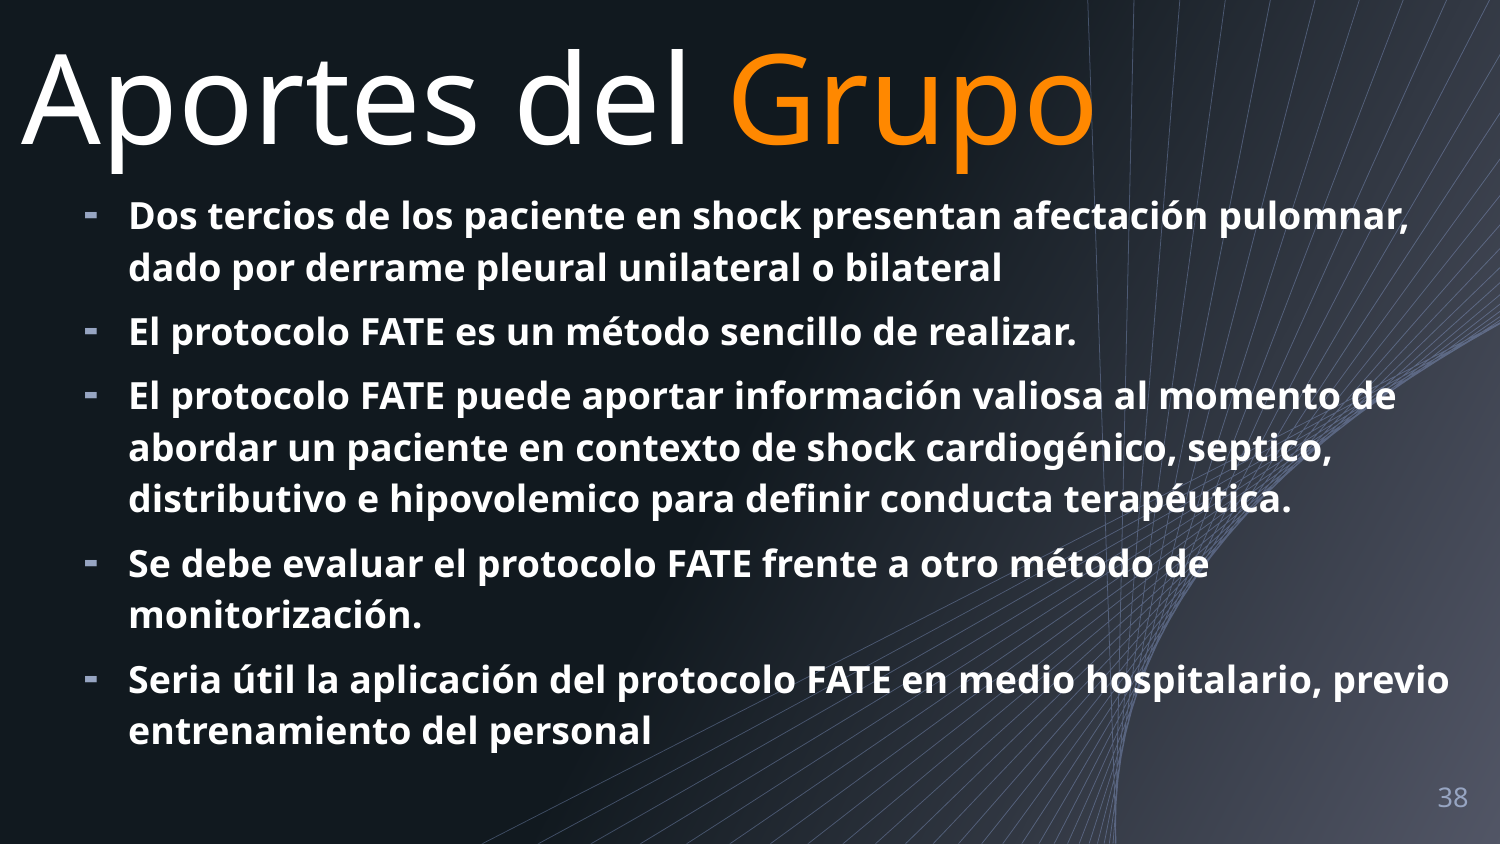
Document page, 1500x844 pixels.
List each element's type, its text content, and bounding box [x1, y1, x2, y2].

list Dos tercios de los paciente en shock presentan afectación pulomnar, dado por derrame pleural unilateral o bilateral El protocolo FATE es un método sencillo de realizar. El protocolo FATE puede aportar información valiosa al momento de abordar un paciente en contexto de shock cardiogénico, septico, distributivo e hipovolemico para definir conducta terapéutica. Se debe evaluar el protocolo FATE frente a otro método de monitorización. Seria útil la aplicación del protocolo FATE en medio hospitalario, previo entrenamiento del personal [53, 185, 1479, 605]
title Aportes del Grupo [21, 23, 1447, 172]
slide_number 38 [1378, 766, 1469, 832]
